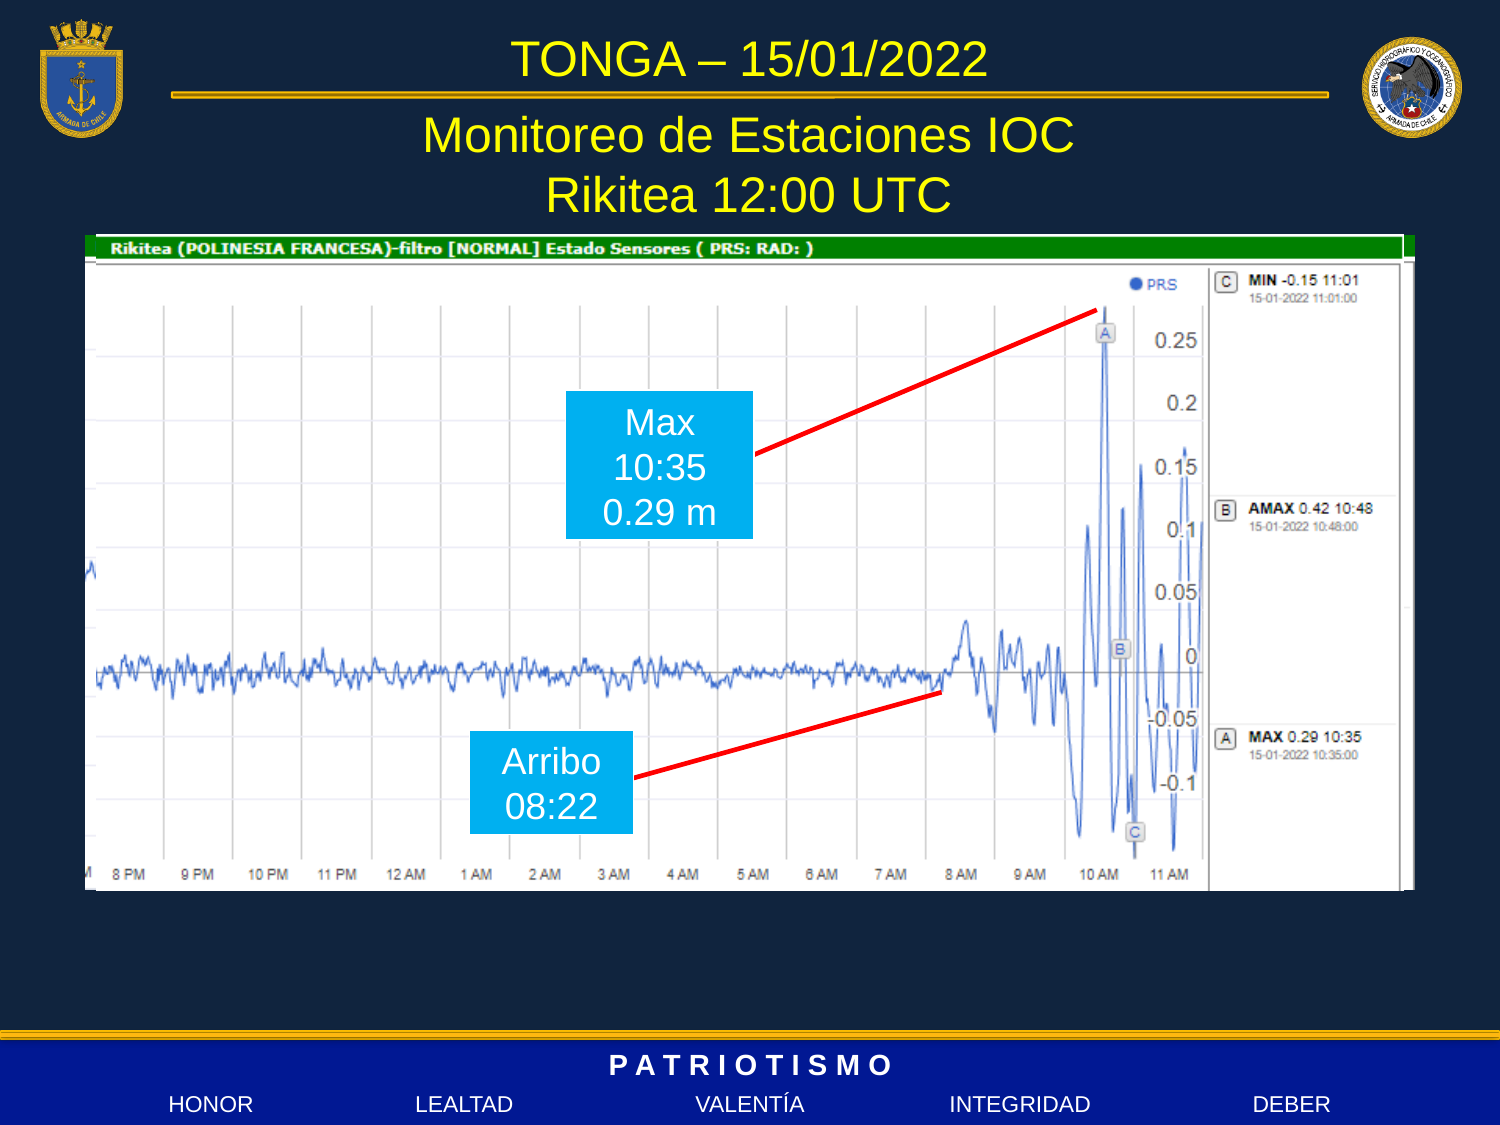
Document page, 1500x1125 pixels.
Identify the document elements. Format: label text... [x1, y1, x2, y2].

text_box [565, 309, 1097, 542]
text_box TONGA – 15/01/2022 [136, 18, 1384, 94]
picture [29, 12, 132, 144]
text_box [0, 1031, 1500, 1125]
text_box Monitoreo de Estaciones IOC Rikitea 12:00 UTC [115, 95, 1383, 231]
picture [1355, 30, 1469, 144]
picture [84, 234, 1415, 891]
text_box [469, 691, 942, 837]
